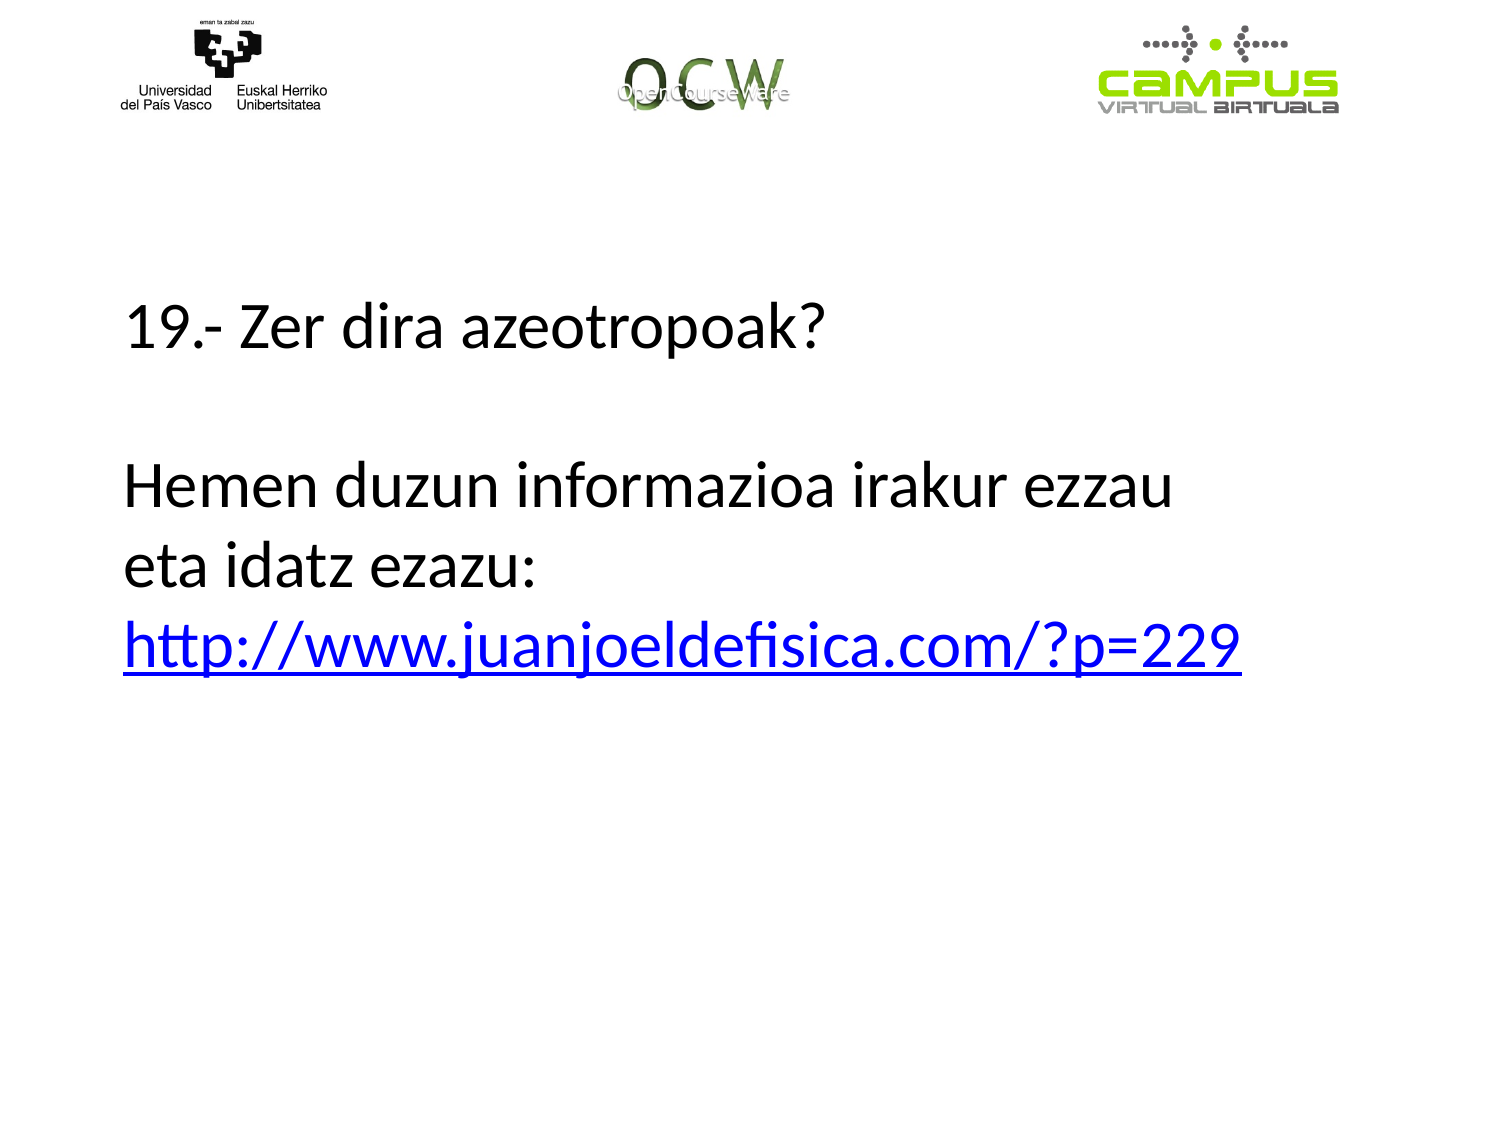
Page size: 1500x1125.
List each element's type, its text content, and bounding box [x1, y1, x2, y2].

picture [1095, 23, 1340, 115]
picture [112, 11, 338, 117]
text_box 19.- Zer dira azeotropoak? Hemen duzun informazioa irakur ezzau eta idatz ezazu: http://www.juanjoeldefisica.com/?p=229 [108, 274, 1289, 769]
picture [611, 28, 799, 124]
